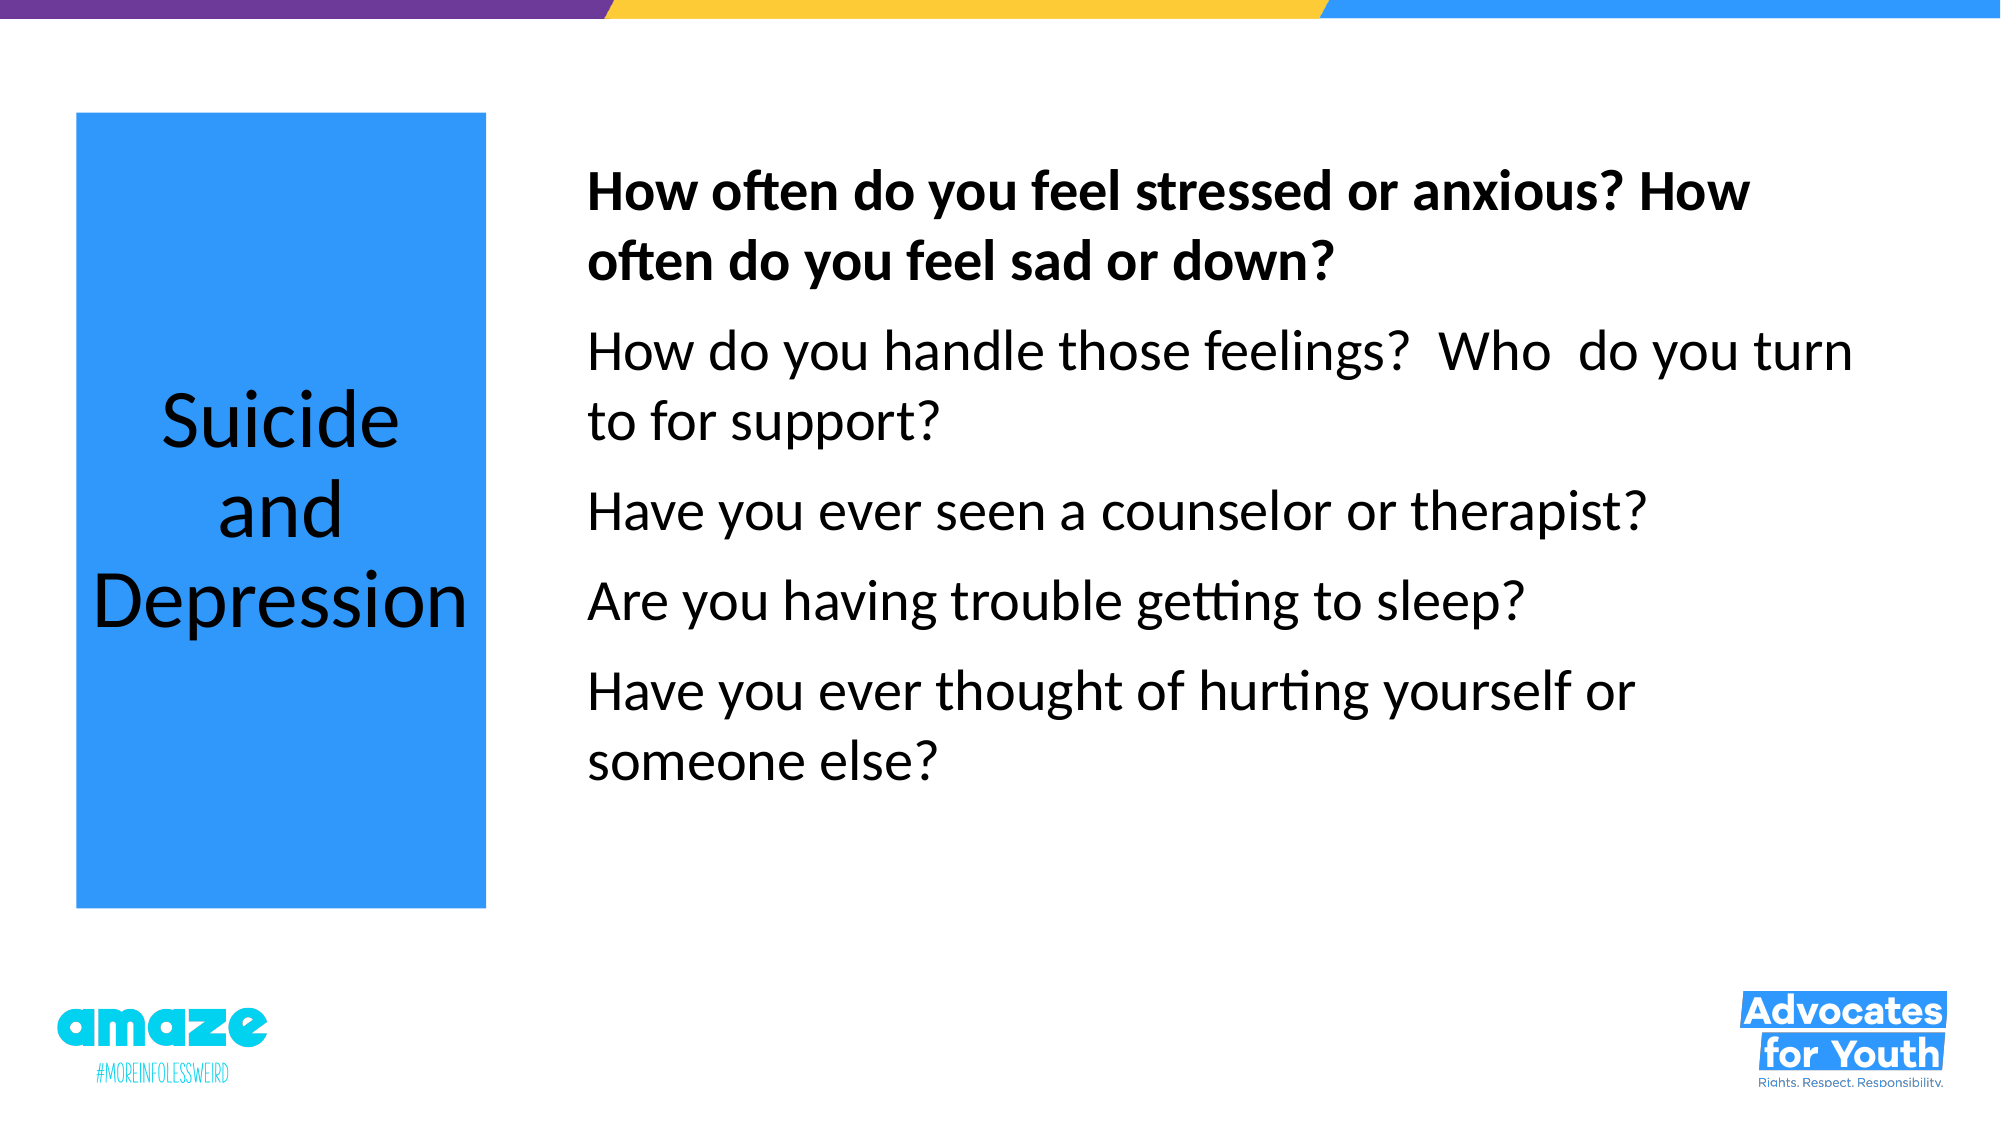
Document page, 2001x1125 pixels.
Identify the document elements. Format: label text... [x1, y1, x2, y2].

picture [1740, 991, 1947, 1087]
text_box How often do you feel stressed or anxious? How often do you feel sad or down? How do you handle those feelings? Who do you turn to for support? Have you ever seen a counselor or therapist? Are you having trouble getting to sleep? Have you ever thought of hurting yourself or someone else? [572, 144, 1884, 870]
picture [0, 934, 321, 1125]
picture [0, 0, 2001, 28]
title Suicide and Depression [76, 112, 487, 909]
